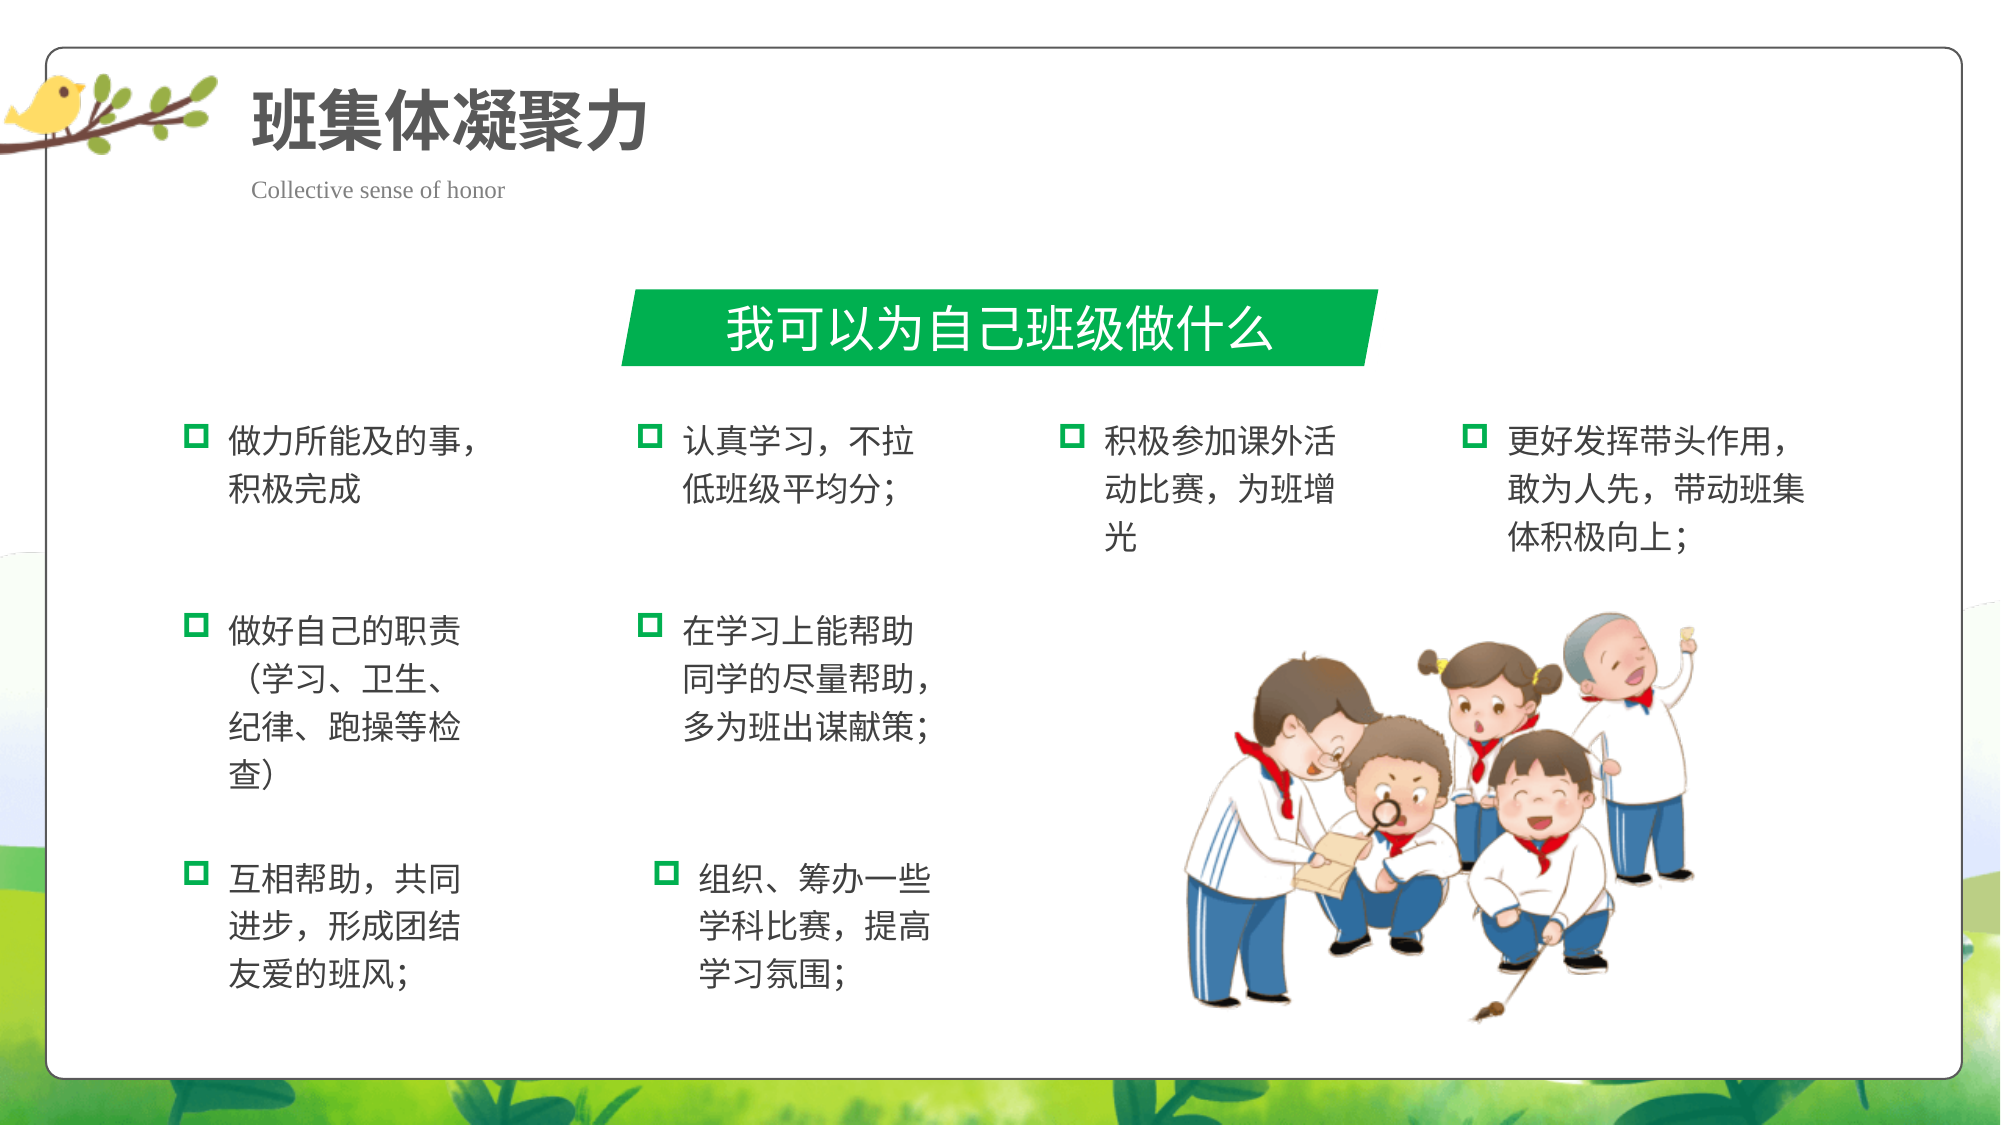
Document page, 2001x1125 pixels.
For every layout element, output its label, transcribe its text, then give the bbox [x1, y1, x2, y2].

picture [0, 0, 2001, 1125]
text_box 我可以为自己班级做什么 [621, 289, 1379, 367]
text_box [251, 78, 1137, 207]
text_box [166, 404, 1834, 1003]
